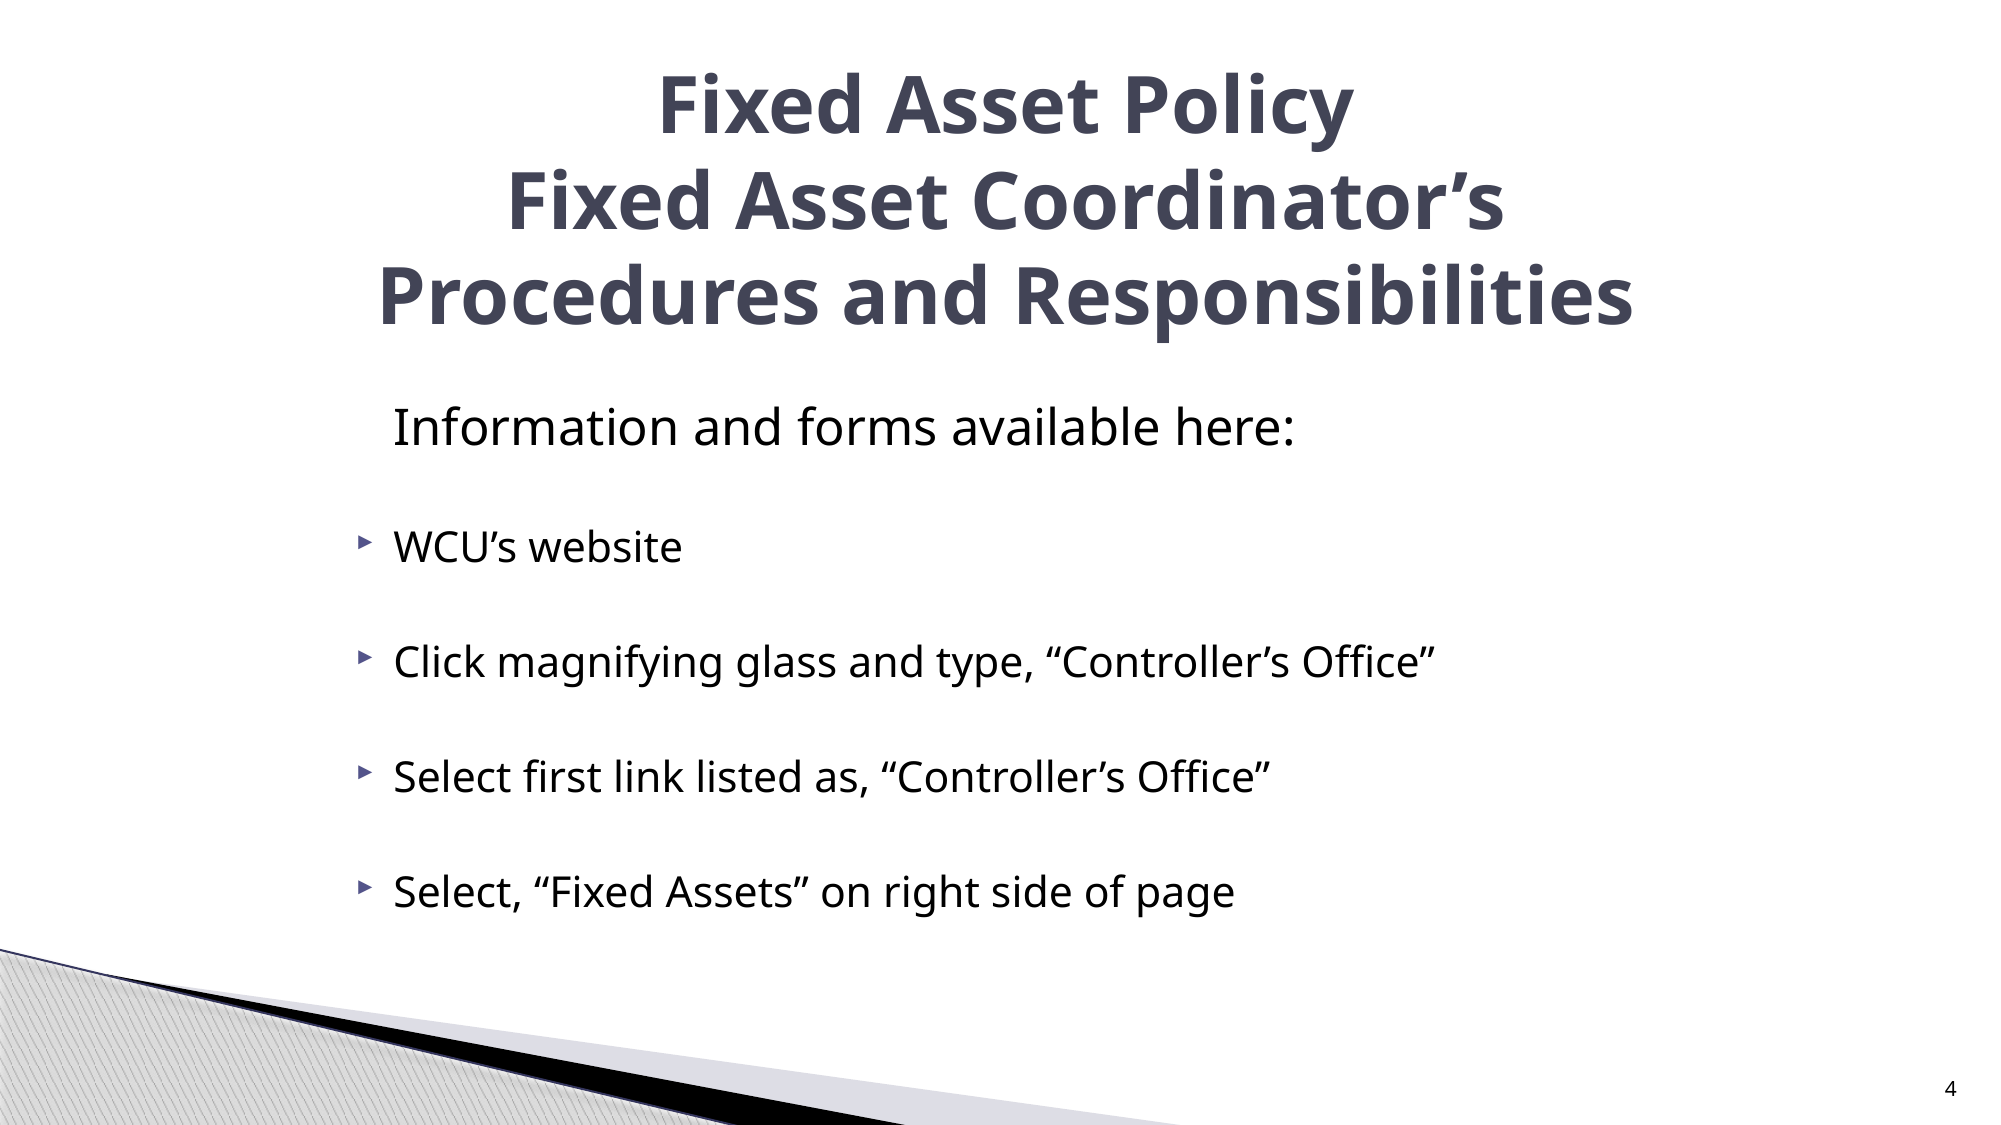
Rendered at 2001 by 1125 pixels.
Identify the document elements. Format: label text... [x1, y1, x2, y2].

title Fixed Asset Policy Fixed Asset Coordinator’s Procedures and Responsibilities [324, 45, 1688, 350]
slide_number 4 [1891, 1051, 1972, 1112]
list Information and forms available here: WCU’s website Click magnifying glass and type, “Controller’s Office” Select first link listed as, “Controller’s Office” Select, “Fixed Assets” on right side of page [324, 387, 1675, 986]
